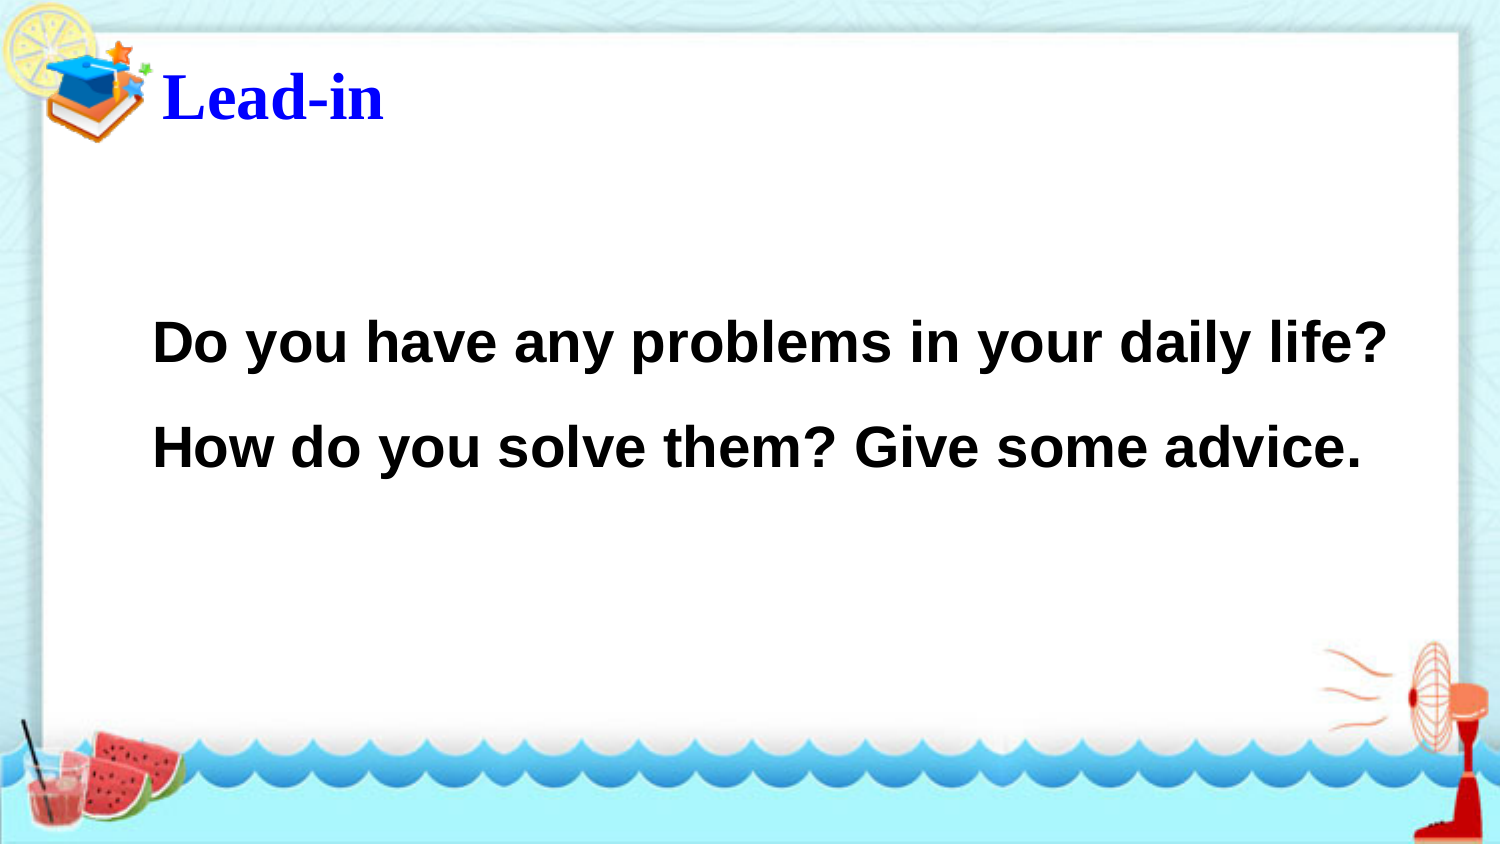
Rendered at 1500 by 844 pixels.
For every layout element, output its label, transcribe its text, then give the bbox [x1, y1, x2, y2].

picture [0, 0, 1500, 844]
text_box Lead-in [173, 54, 539, 142]
text_box Do you have any problems in your daily life? How do you solve them? Give some advice. [137, 261, 1453, 487]
